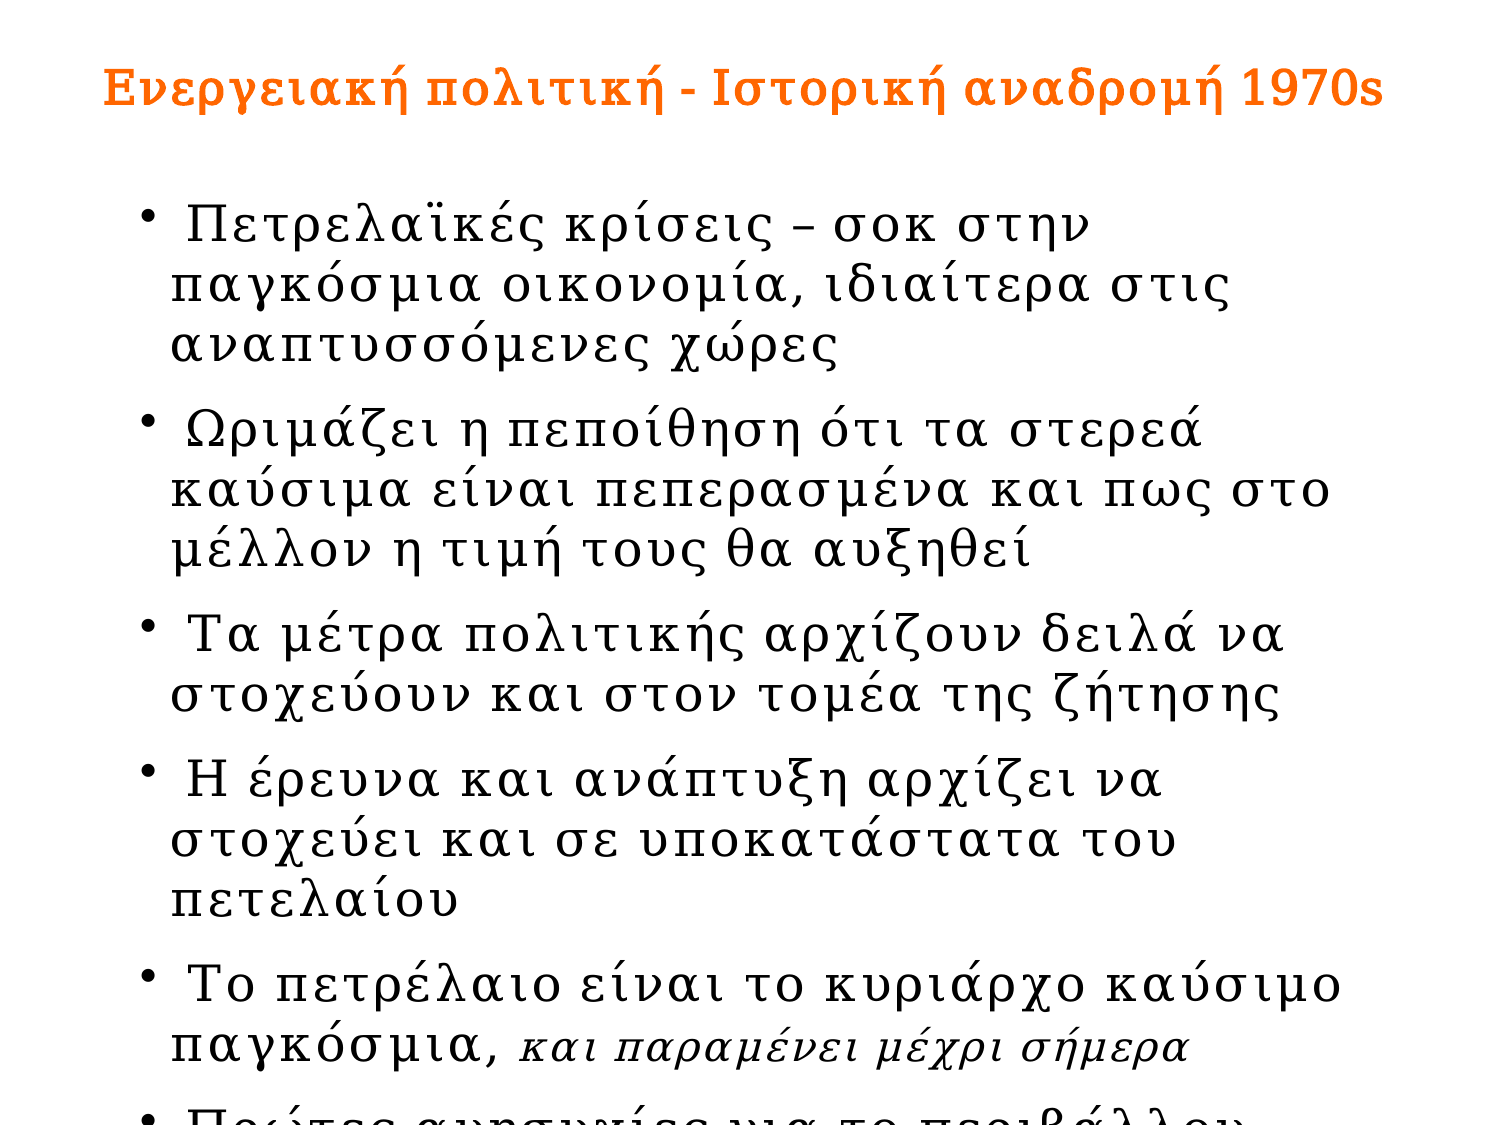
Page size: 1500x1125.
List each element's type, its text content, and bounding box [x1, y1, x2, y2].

text_box Πετρελαϊκές κρίσεις – σοκ στην παγκόσμια οικονομία, ιδιαίτερα στις αναπτυσσόμενες χώρες Ωριμάζει η πεποίθηση ότι τα στερεά καύσιμα είναι πεπερασμένα και πως στο μέλλον η τιμή τους θα αυξηθεί Τα μέτρα πολιτικής αρχίζουν δειλά να στοχεύουν και στον τομέα της ζήτησης Η έρευνα και ανάπτυξη αρχίζει να στοχεύει και σε υποκατάστατα του πετελαίου Το πετρέλαιο είναι το κυριάρχο καύσιμο παγκόσμια, και παραμένει μέχρι σήμερα Πρώτες ανησυχίες για το περιβάλλον [125, 184, 1375, 1125]
title Ενεργειακή πολιτική - Ιστορική αναδρομή 1970s [75, 45, 1425, 126]
